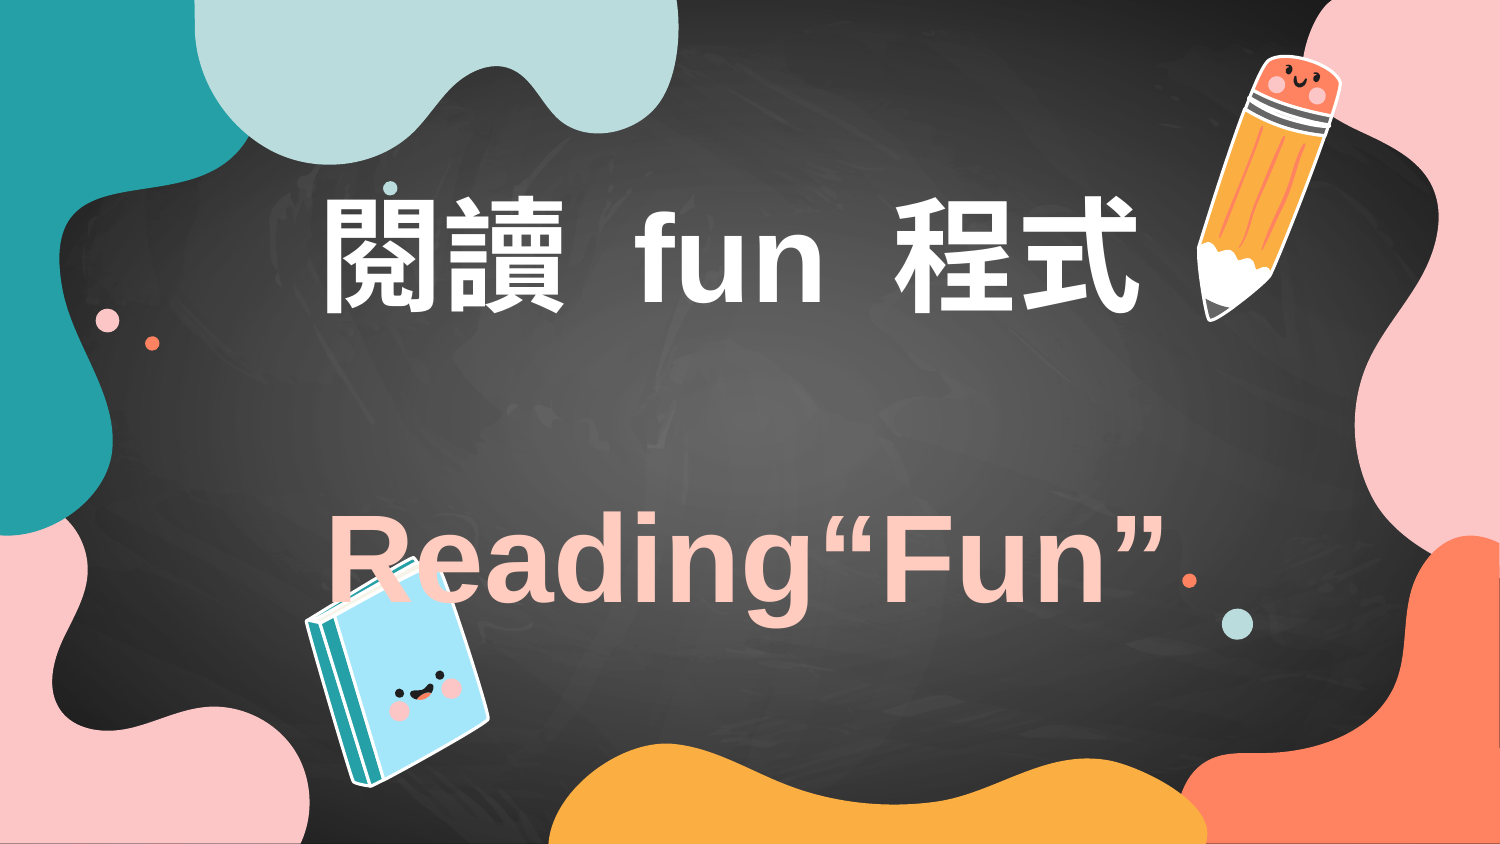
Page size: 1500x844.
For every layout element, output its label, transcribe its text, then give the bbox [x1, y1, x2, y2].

picture [53, 0, 1438, 844]
title 閱讀 fun 程式 Reading“Fun” [297, 208, 1199, 596]
